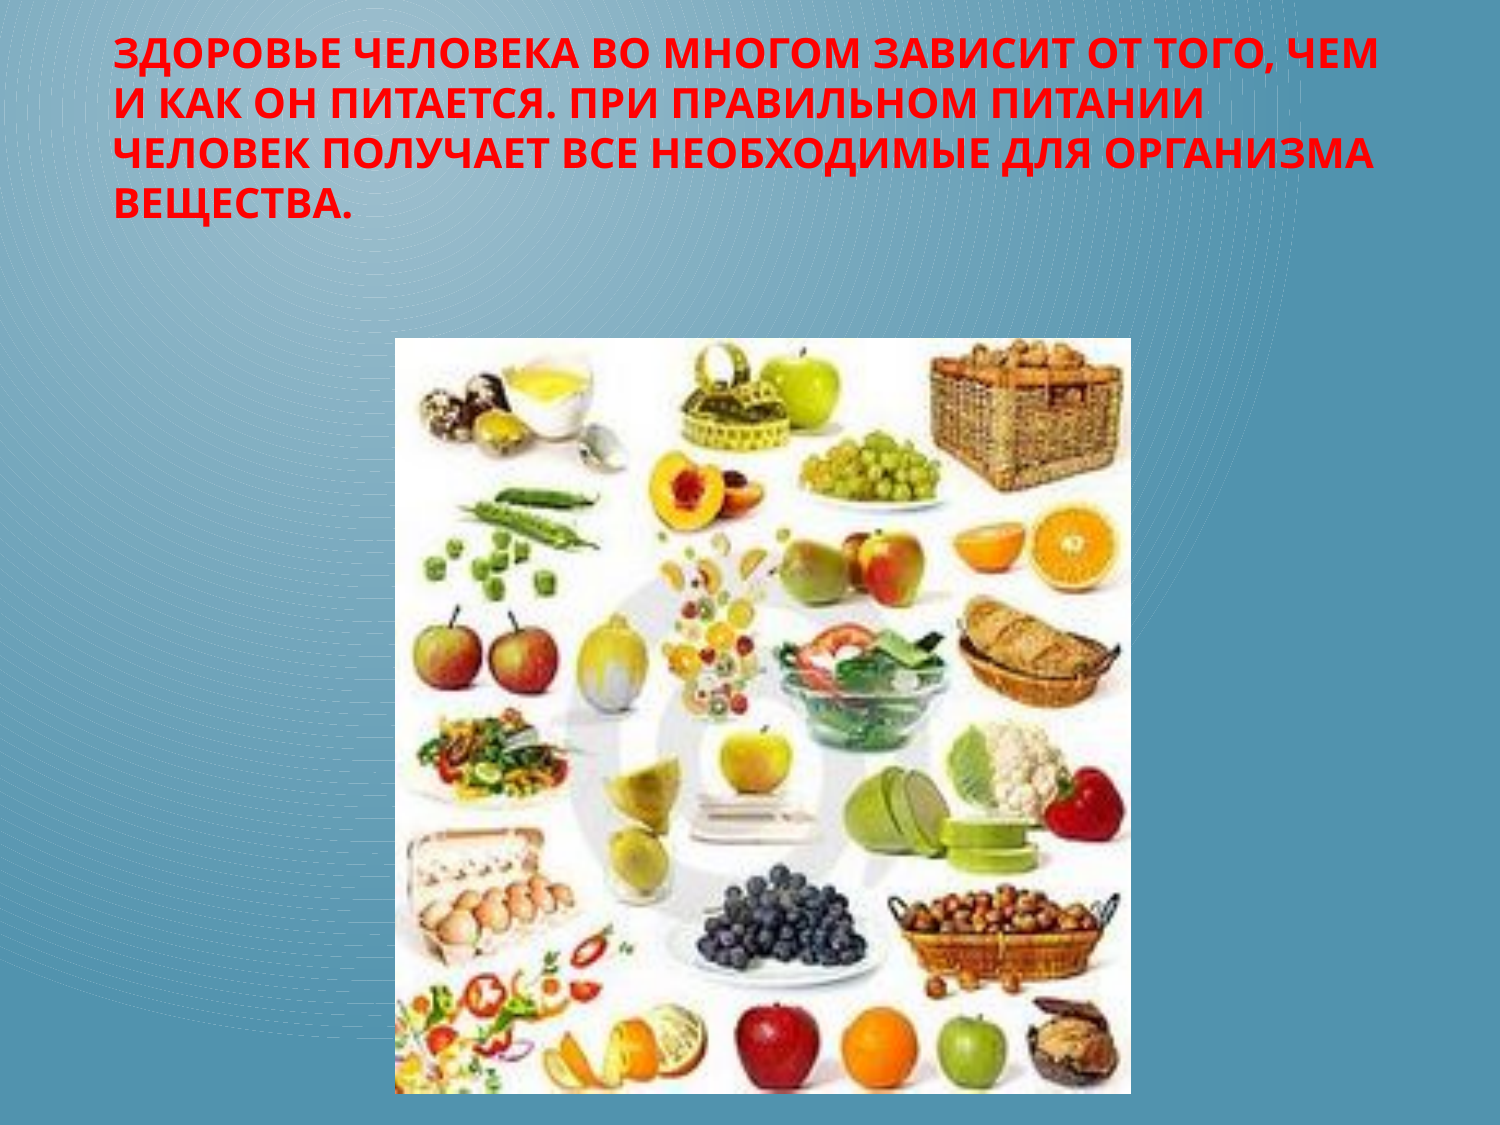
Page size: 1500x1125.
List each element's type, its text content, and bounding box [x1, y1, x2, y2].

picture [395, 337, 1131, 1095]
title Здоровье человека во многом зависит от того, чем и как он питается. При правильном питании человек получает все необходимые для организма вещества. [112, 19, 1388, 315]
